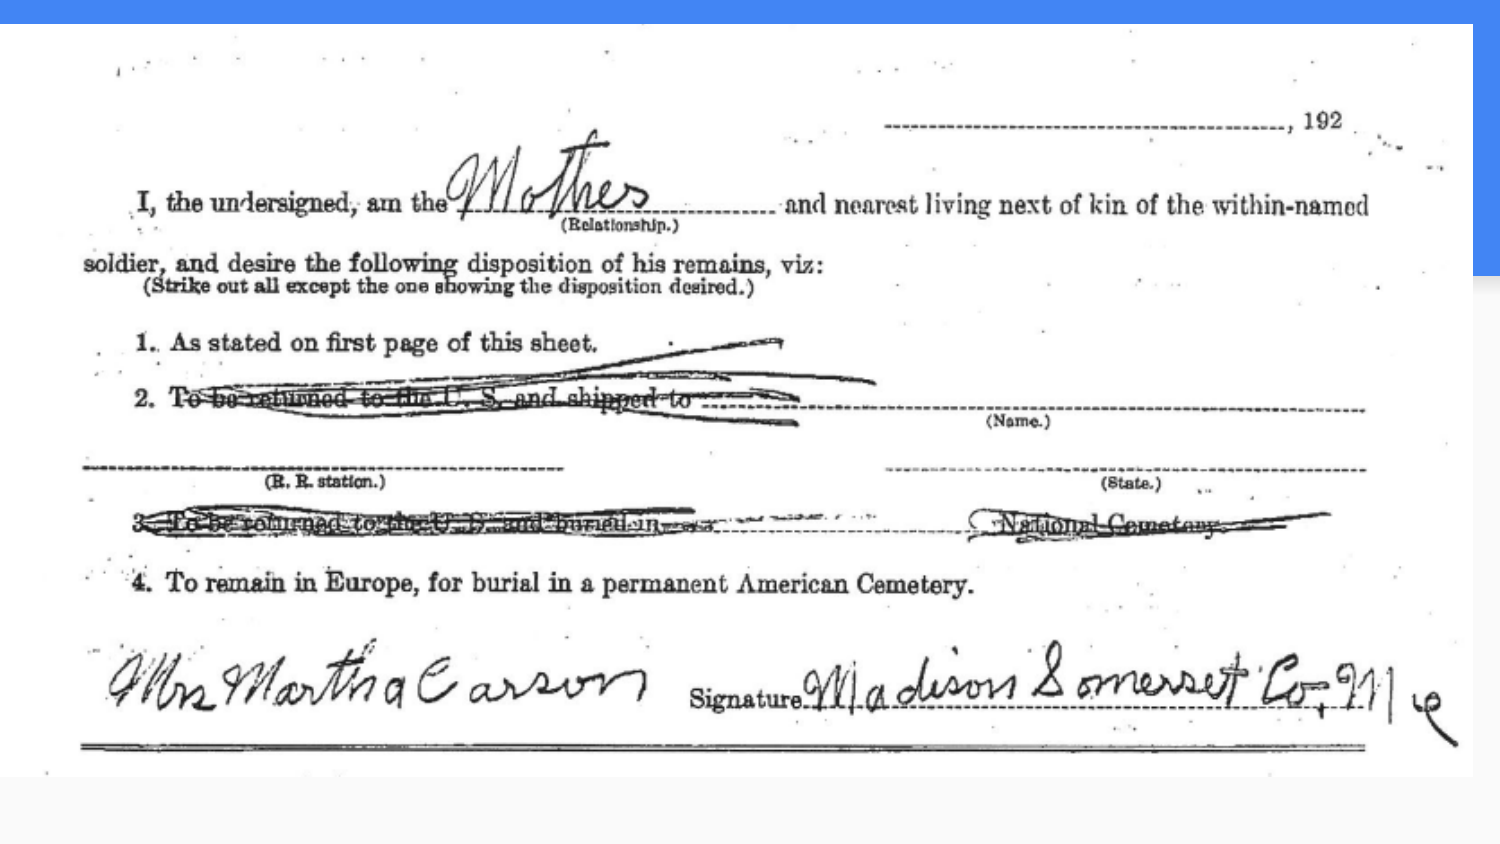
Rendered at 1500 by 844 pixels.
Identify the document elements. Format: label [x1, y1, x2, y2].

picture [0, 24, 1474, 777]
